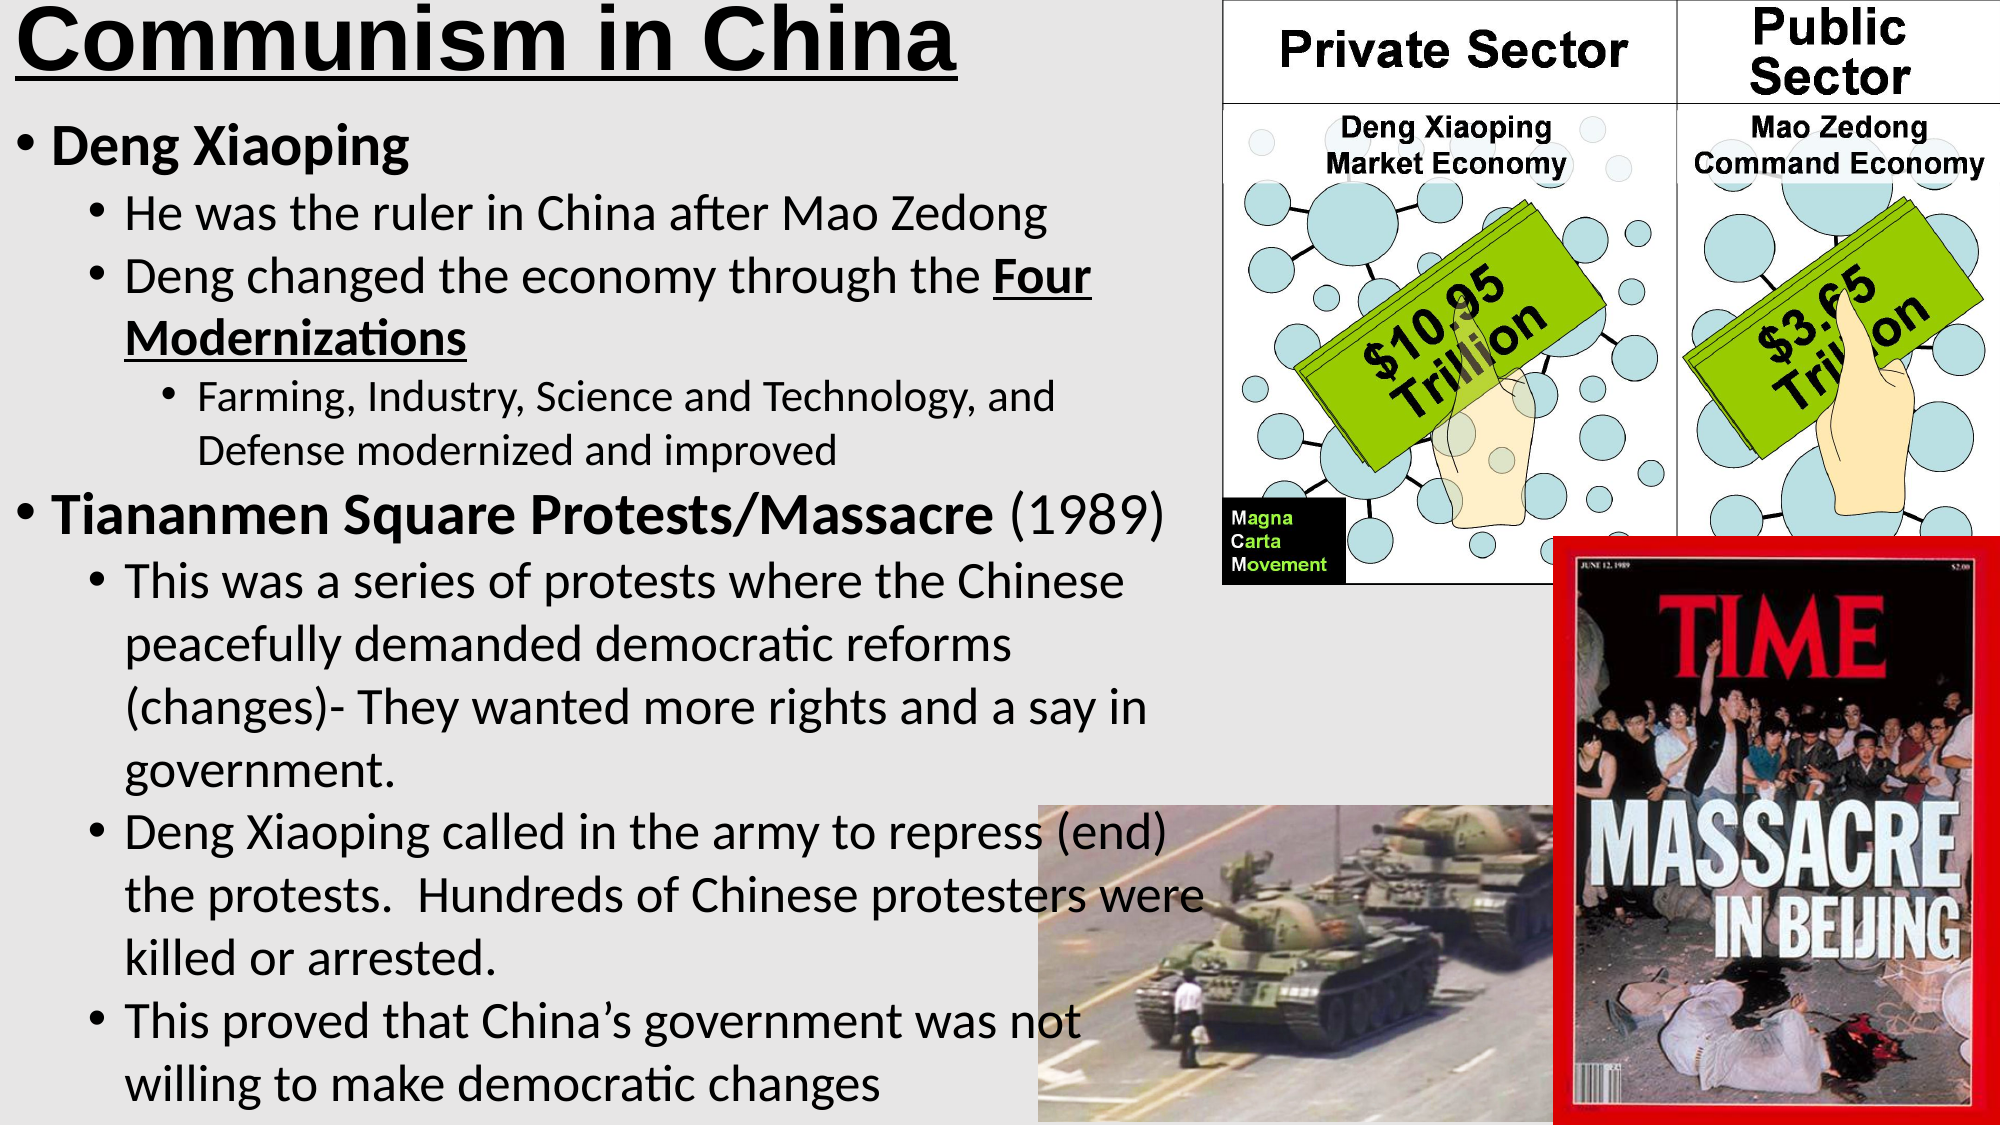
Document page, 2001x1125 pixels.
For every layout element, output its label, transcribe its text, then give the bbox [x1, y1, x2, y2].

list Deng Xiaoping He was the ruler in China after Mao Zedong Deng changed the economy through the Four Modernizations Farming, Industry, Science and Technology, and Defense modernized and improved Tiananmen Square Protests/Massacre (1989) This was a series of protests where the Chinese peacefully demanded democratic reforms (changes)- They wanted more rights and a say in government. Deng Xiaoping called in the army to repress (end) the protests. Hundreds of Chinese protesters were killed or arrested. This proved that China’s government was not willing to make democratic changes [0, 98, 1223, 1125]
picture [1038, 0, 2000, 1125]
title Communism in China [0, 0, 1222, 98]
